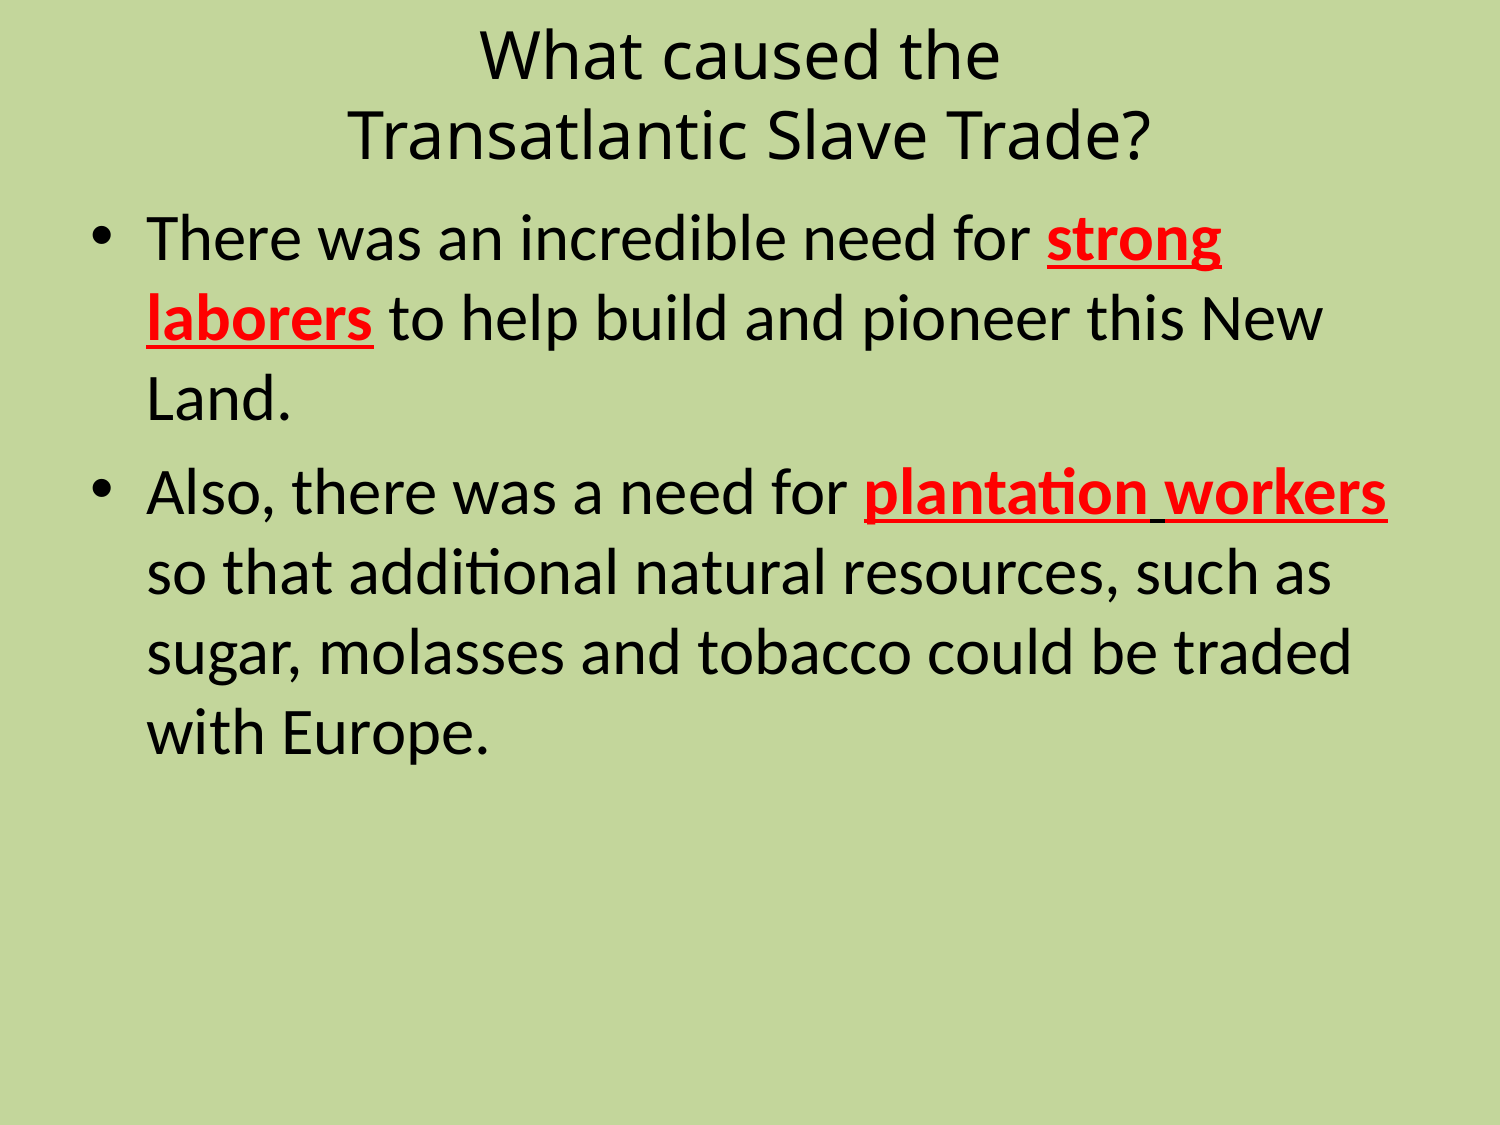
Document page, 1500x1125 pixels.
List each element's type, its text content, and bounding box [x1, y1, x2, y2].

list There was an incredible need for strong laborers to help build and pioneer this New Land. Also, there was a need for plantation workers so that additional natural resources, such as sugar, molasses and tobacco could be traded with Europe. [75, 186, 1425, 1049]
title What caused the Transatlantic Slave Trade? [75, 0, 1425, 186]
